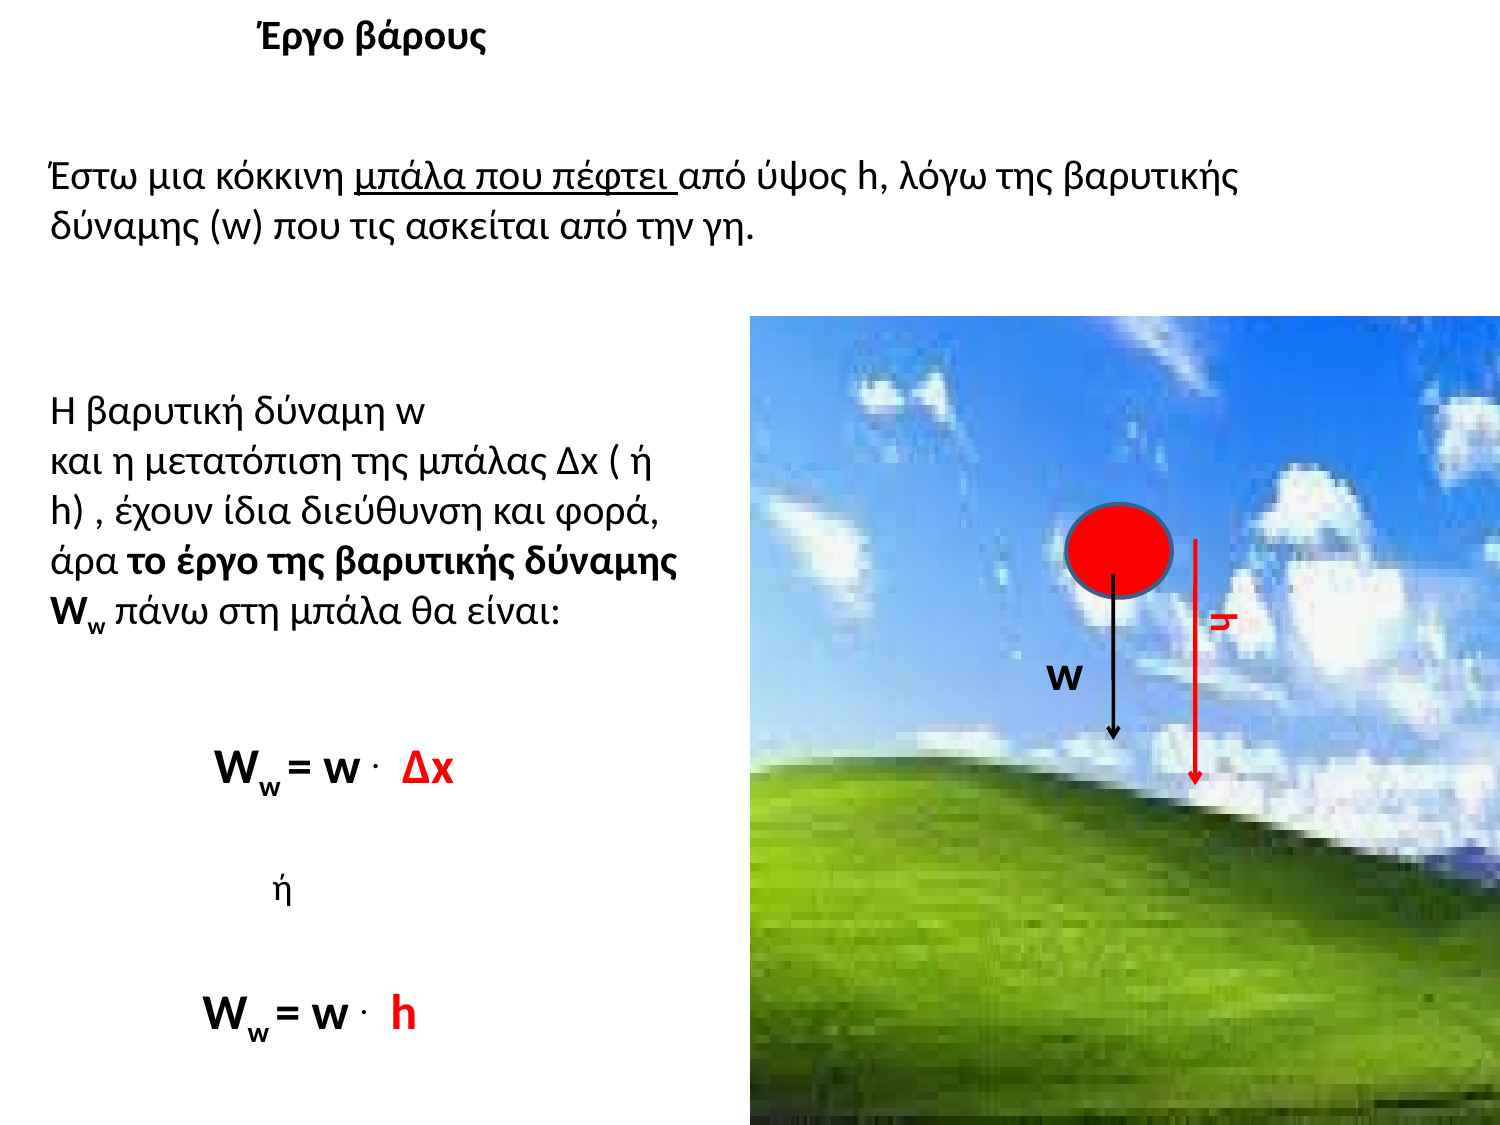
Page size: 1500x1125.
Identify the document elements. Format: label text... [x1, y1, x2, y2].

text_box ή [257, 855, 340, 916]
text_box Ww = w . Δx [199, 726, 621, 810]
text_box Έστω μια κόκκινη μπάλα που πέφτει από ύψος h, λόγω της βαρυτικής δύναμης (w) που τις ασκείται από την γη. [35, 140, 1395, 256]
text_box Ww = w . h [187, 972, 457, 1056]
text_box Η βαρυτική δύναμη w και η μετατόπιση της μπάλας Δx ( ή h) , έχουν ίδια διεύθυνση και φορά, άρα το έργο της βαρυτικής δύναμης Ww πάνω στη μπάλα θα είναι: [35, 375, 704, 647]
picture [749, 316, 1500, 1125]
text_box Έργο βάρους [246, 0, 1102, 65]
